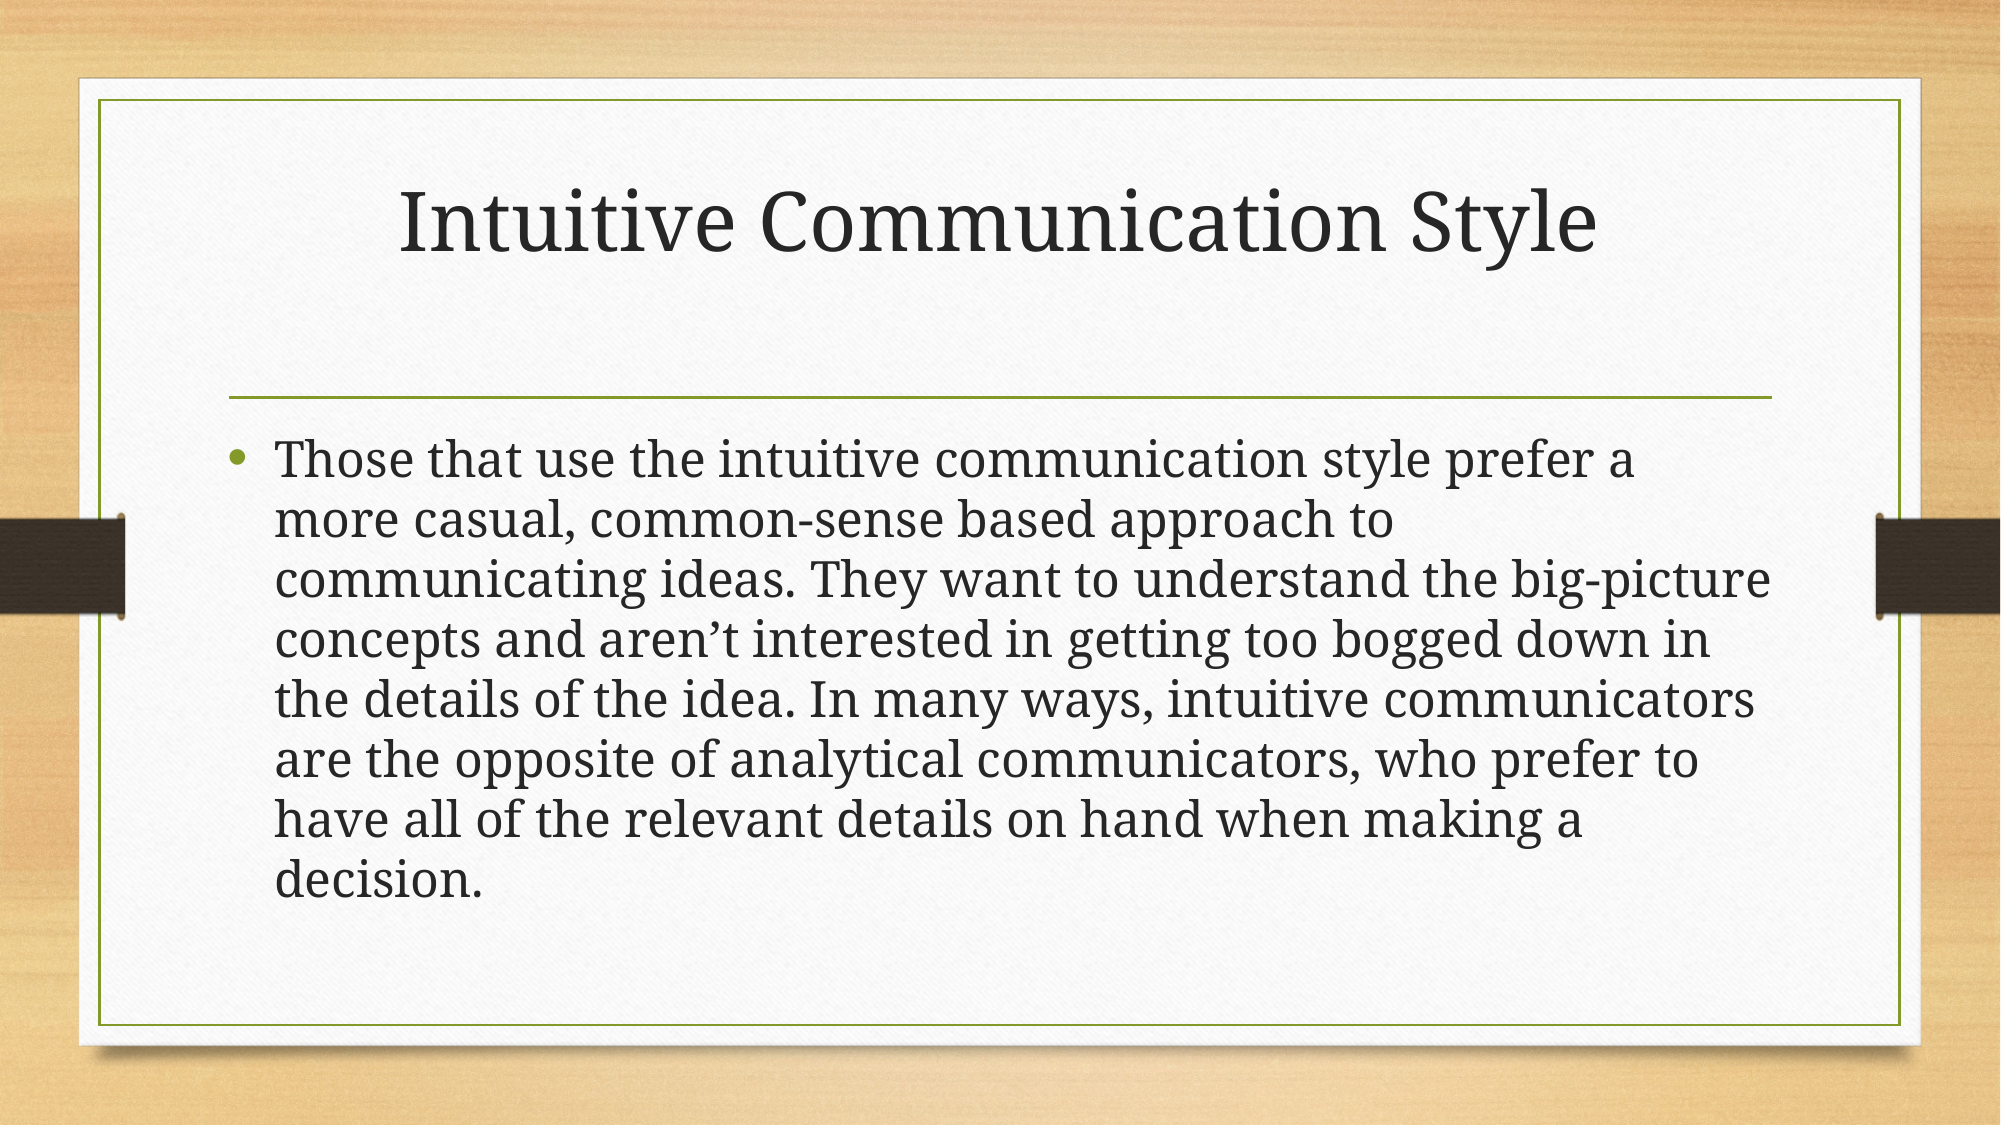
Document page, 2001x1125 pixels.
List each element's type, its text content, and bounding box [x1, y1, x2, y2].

title Intuitive Communication Style [212, 161, 1788, 375]
list Those that use the intuitive communication style prefer a more casual, common-sense based approach to communicating ideas. They want to understand the big-picture concepts and aren’t interested in getting too bogged down in the details of the idea. In many ways, intuitive communicators are the opposite of analytical communicators, who prefer to have all of the relevant details on hand when making a decision. [212, 419, 1788, 964]
picture [0, 0, 2001, 1125]
